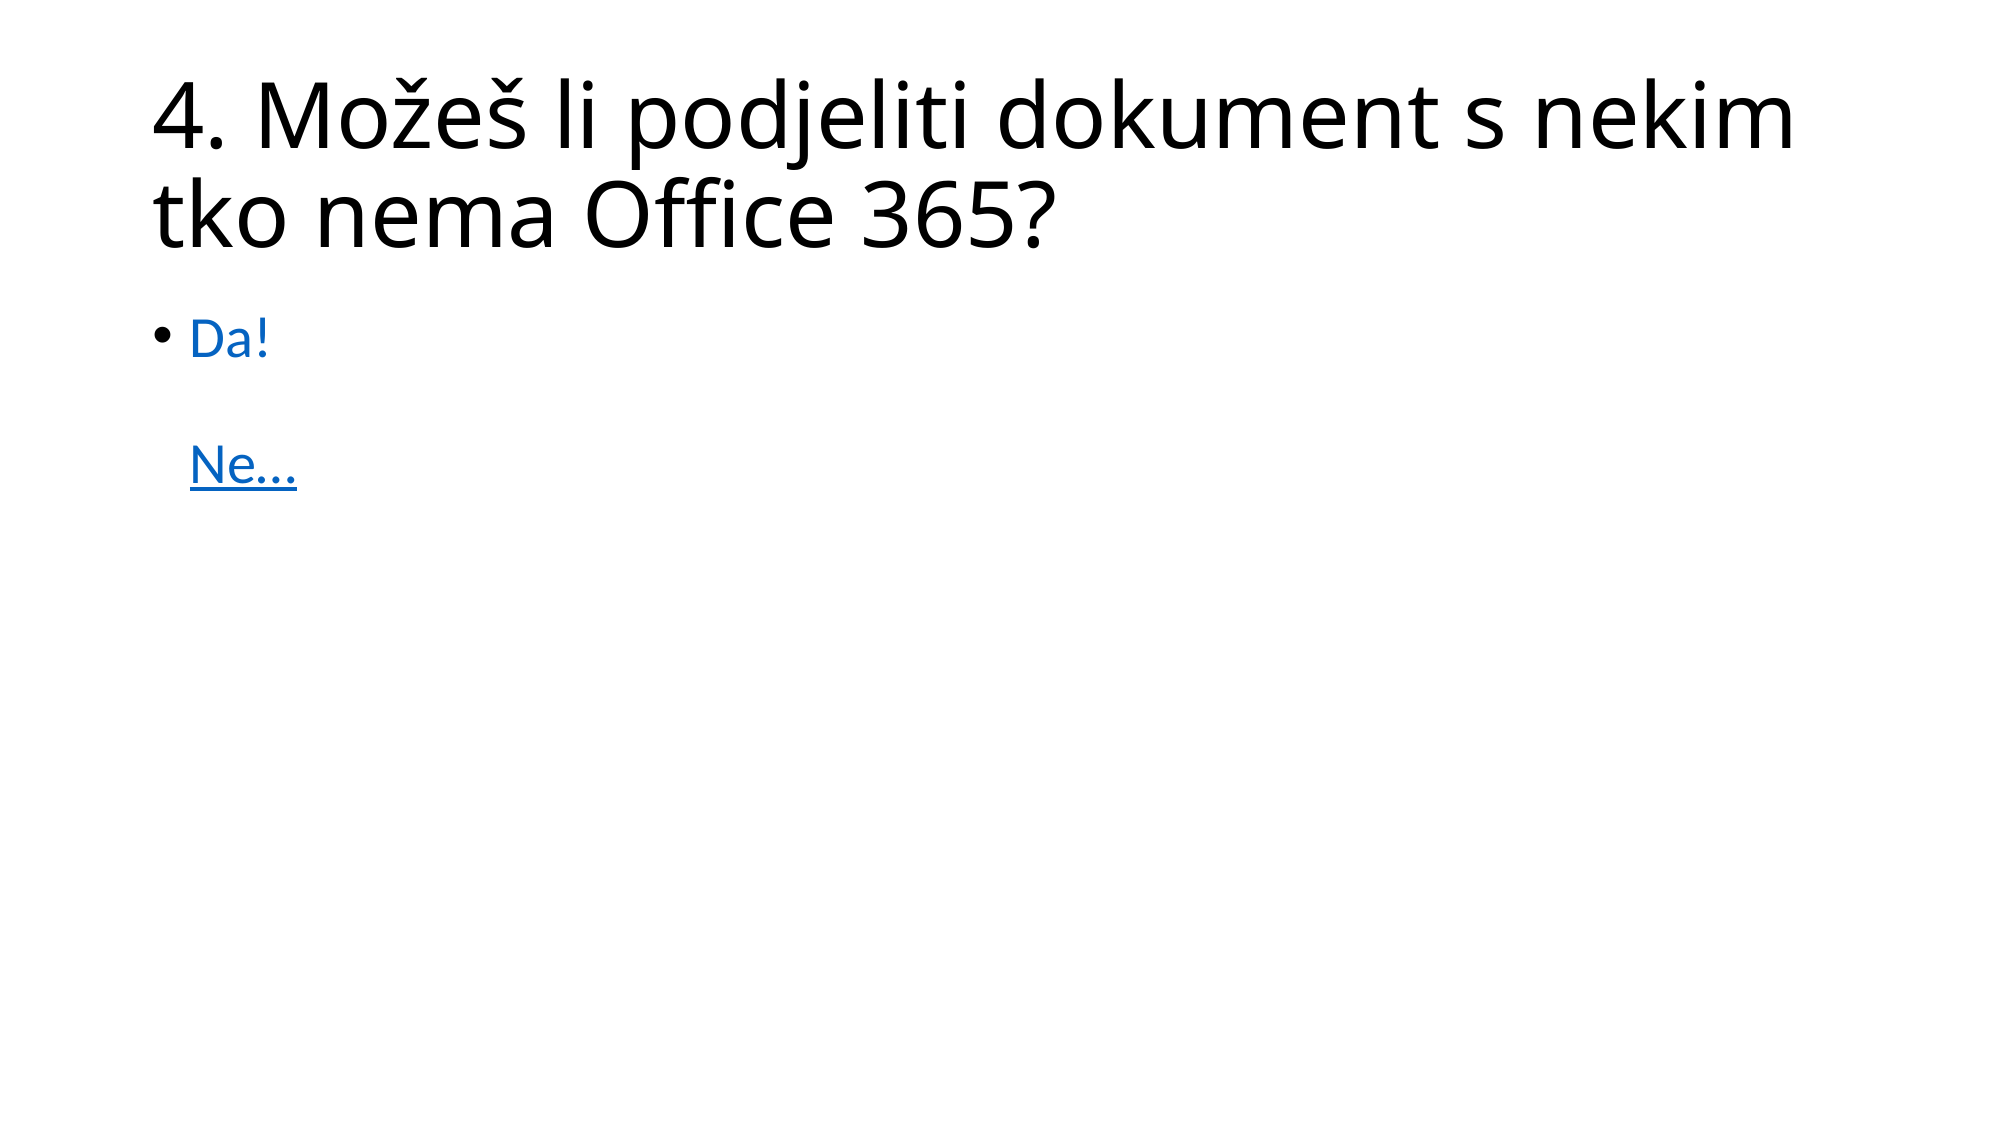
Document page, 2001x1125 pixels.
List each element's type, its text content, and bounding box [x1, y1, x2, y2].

list Da! Ne… [137, 299, 1863, 1014]
title 4. Možeš li podjeliti dokument s nekim tko nema Office 365? [137, 59, 1863, 278]
